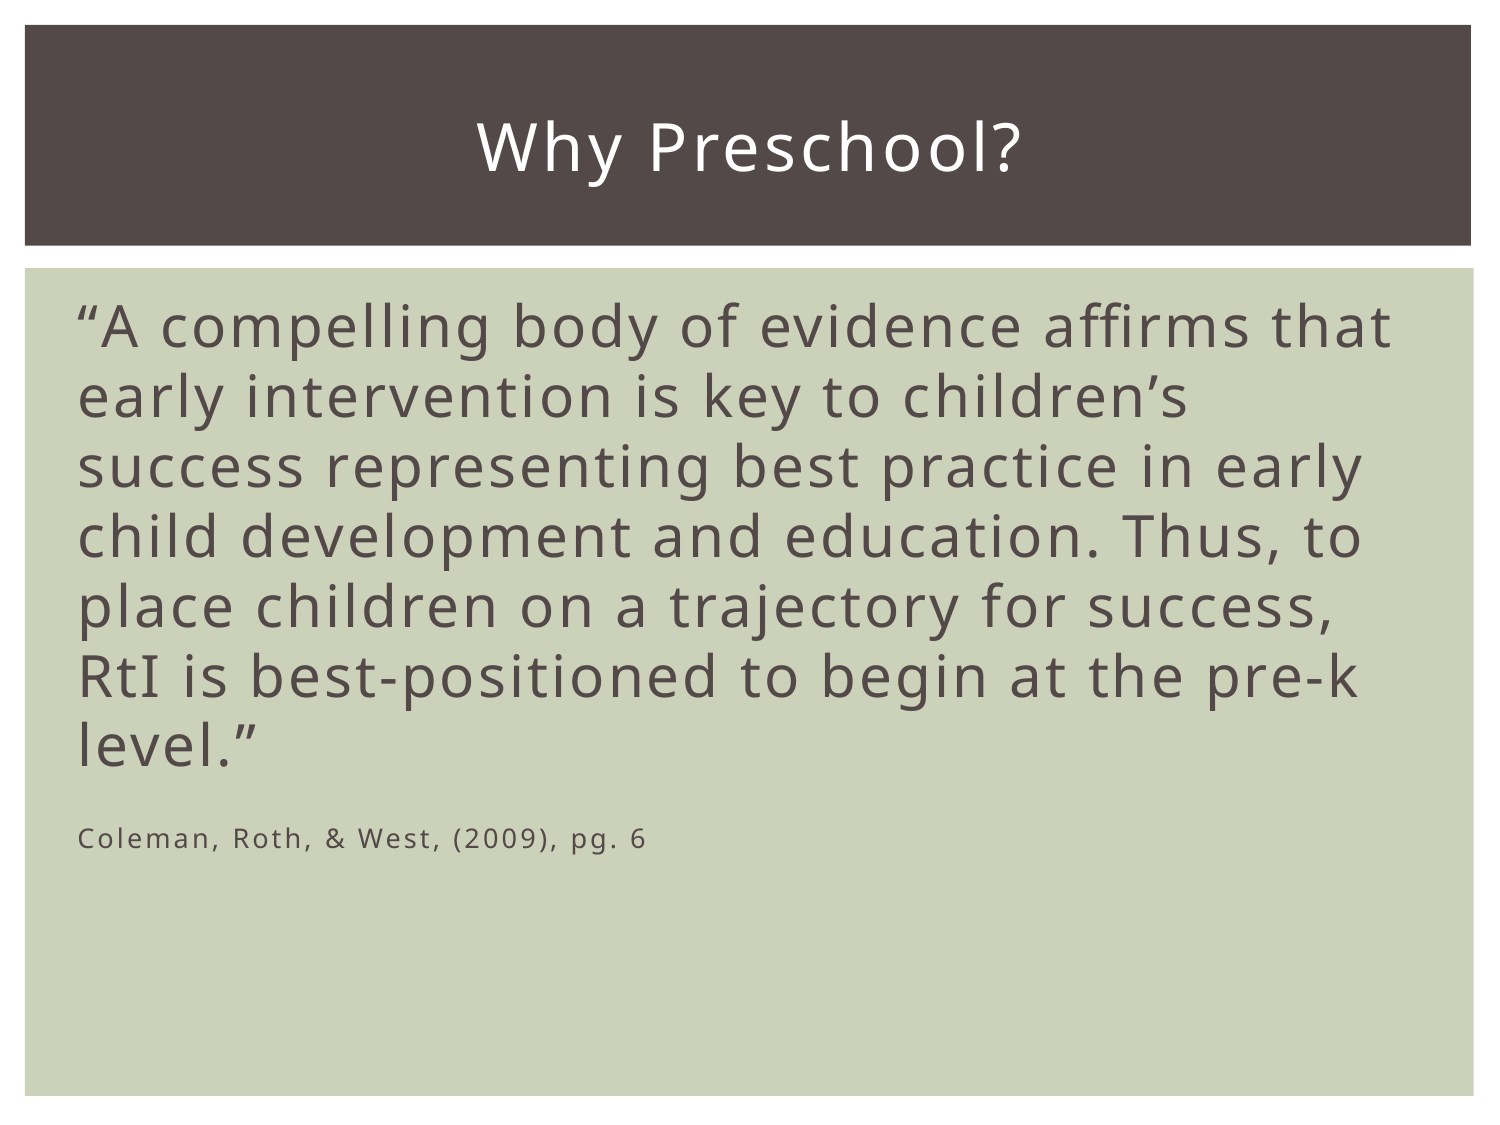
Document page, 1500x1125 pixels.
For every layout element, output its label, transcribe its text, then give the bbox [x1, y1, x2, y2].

title Why Preschool? [62, 58, 1438, 232]
list “A compelling body of evidence affirms that early intervention is key to children’s success representing best practice in early child development and education. Thus, to place children on a trajectory for success, RtI is best-positioned to begin at the pre-k level.” Coleman, Roth, & West, (2009), pg. 6 [62, 281, 1442, 1005]
